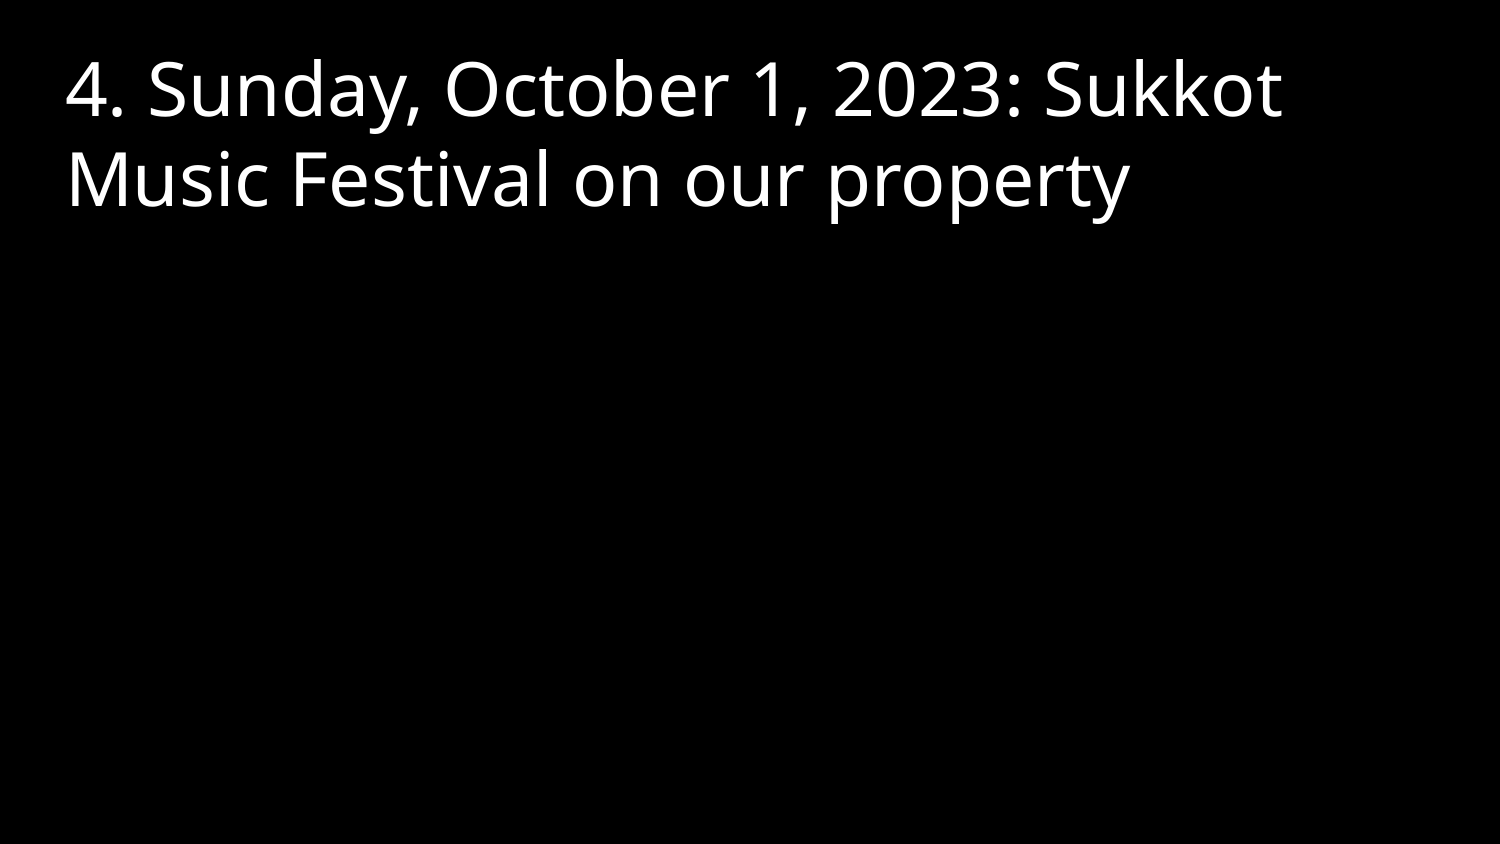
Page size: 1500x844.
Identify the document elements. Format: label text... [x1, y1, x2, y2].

subtitle ​4. Sunday, October 1, 2023: Sukkot Music Festival on our property [50, 34, 1450, 797]
